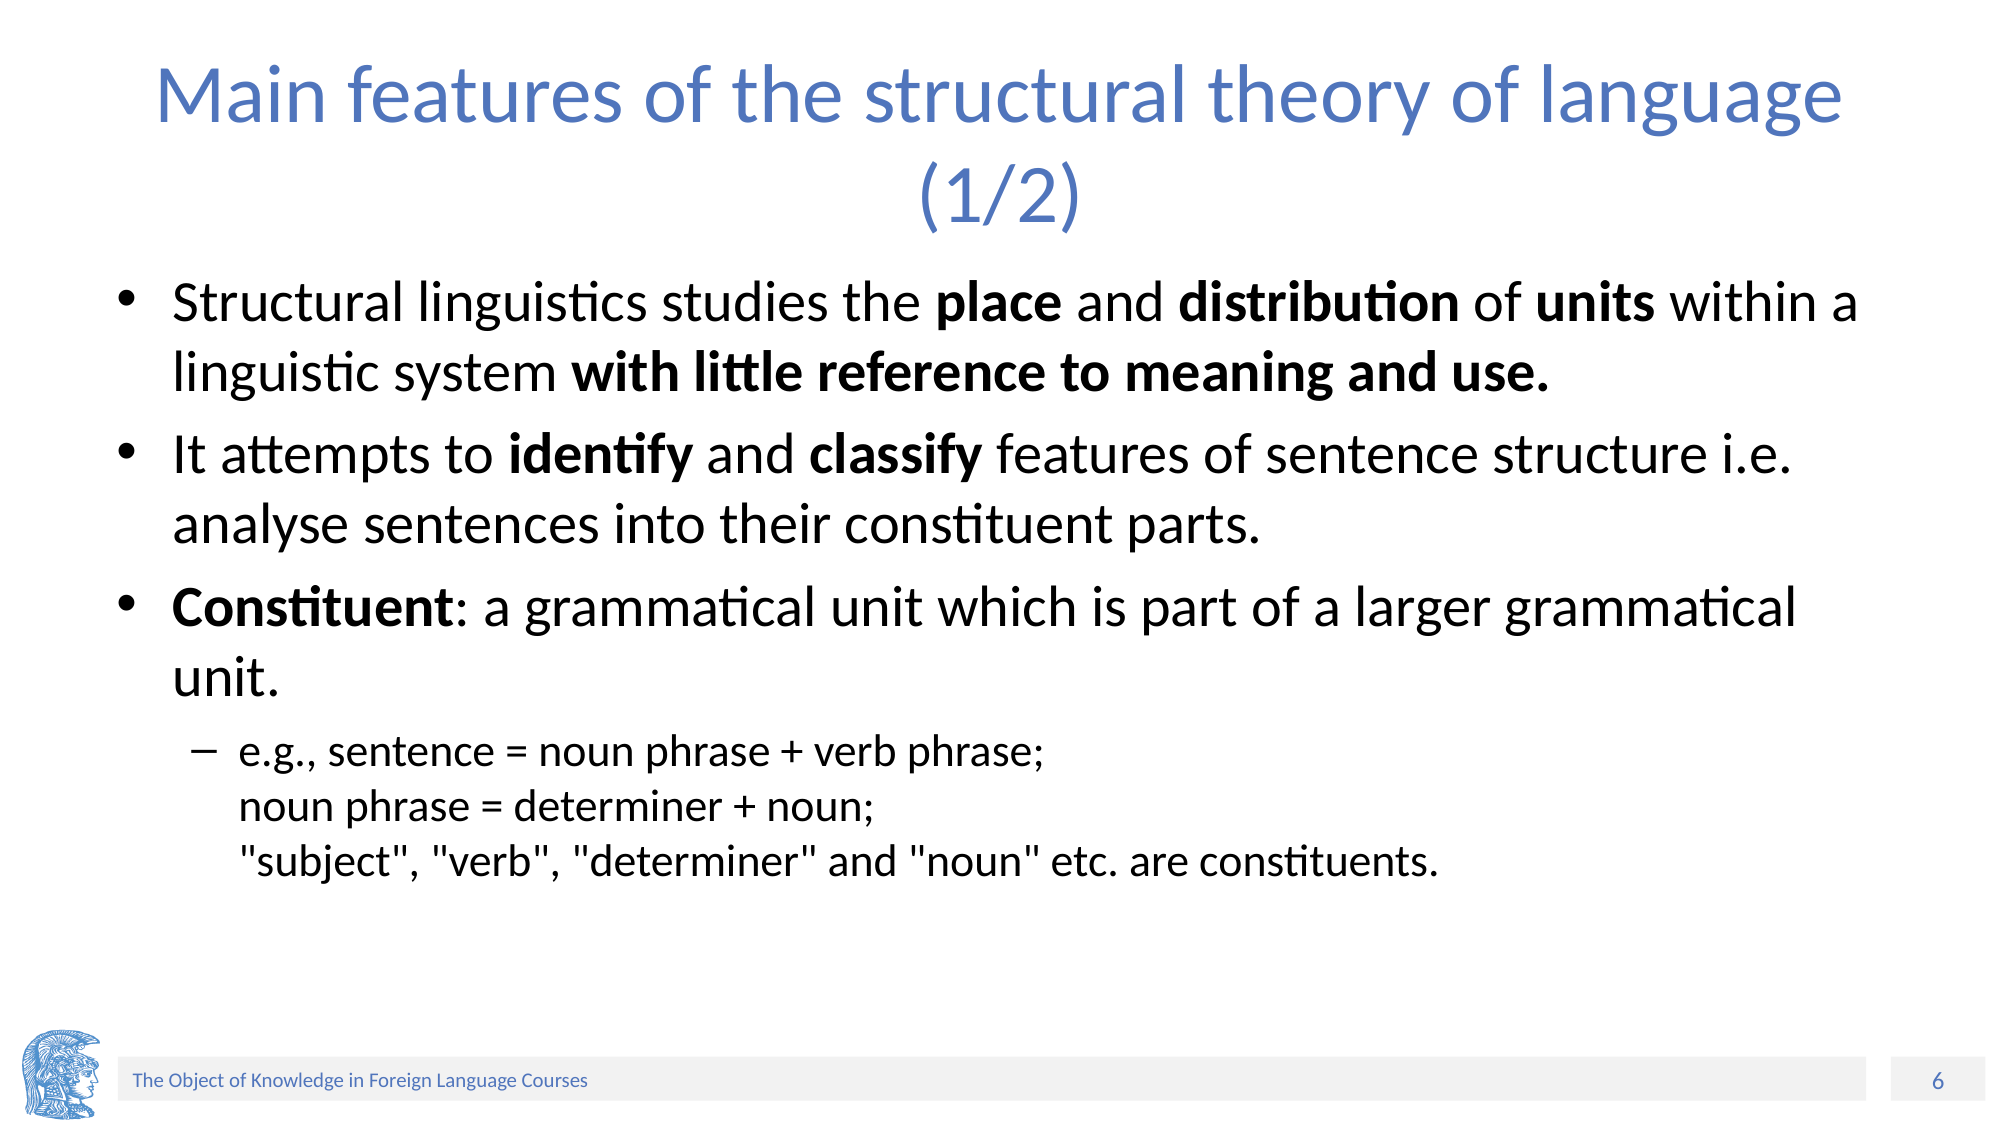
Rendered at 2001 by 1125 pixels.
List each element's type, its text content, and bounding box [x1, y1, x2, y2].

list Structural linguistics studies the place and distribution of units within a linguistic system with little reference to meaning and use. It attempts to identify and classify features of sentence structure i.e. analyse sentences into their constituent parts. Constituent: a grammatical unit which is part of a larger grammatical unit. e.g., sentence = noun phrase + verb phrase; noun phrase = determiner + noun; "subject", "verb", "determiner" and "noun" etc. are constituents. [101, 255, 1902, 998]
title Main features of the structural theory of language (1/2) [99, 45, 1900, 233]
picture [12, 1026, 108, 1120]
